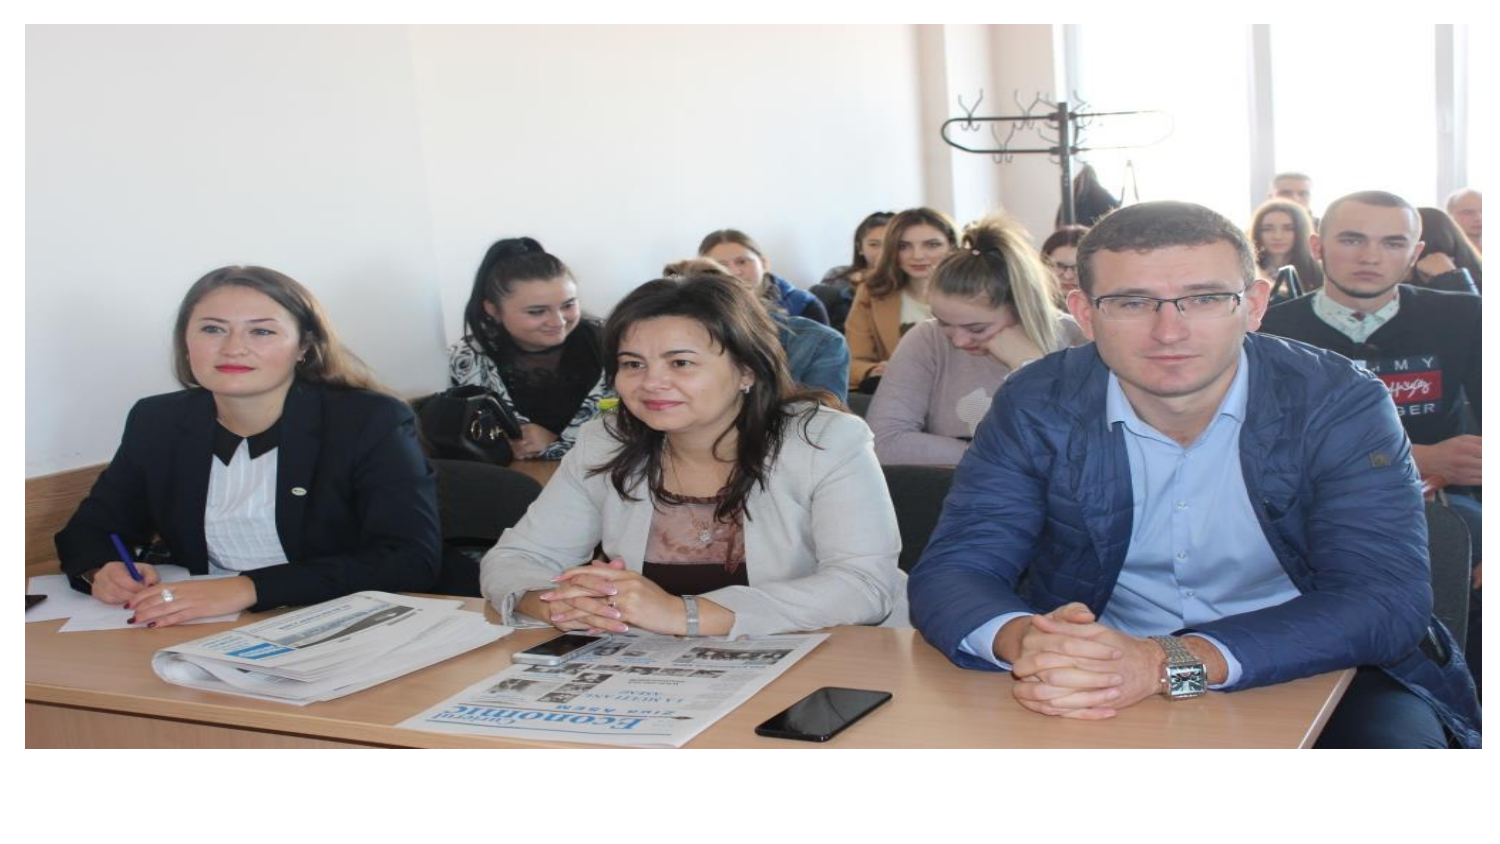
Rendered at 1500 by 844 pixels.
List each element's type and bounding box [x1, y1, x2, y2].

list [25, 24, 1482, 749]
